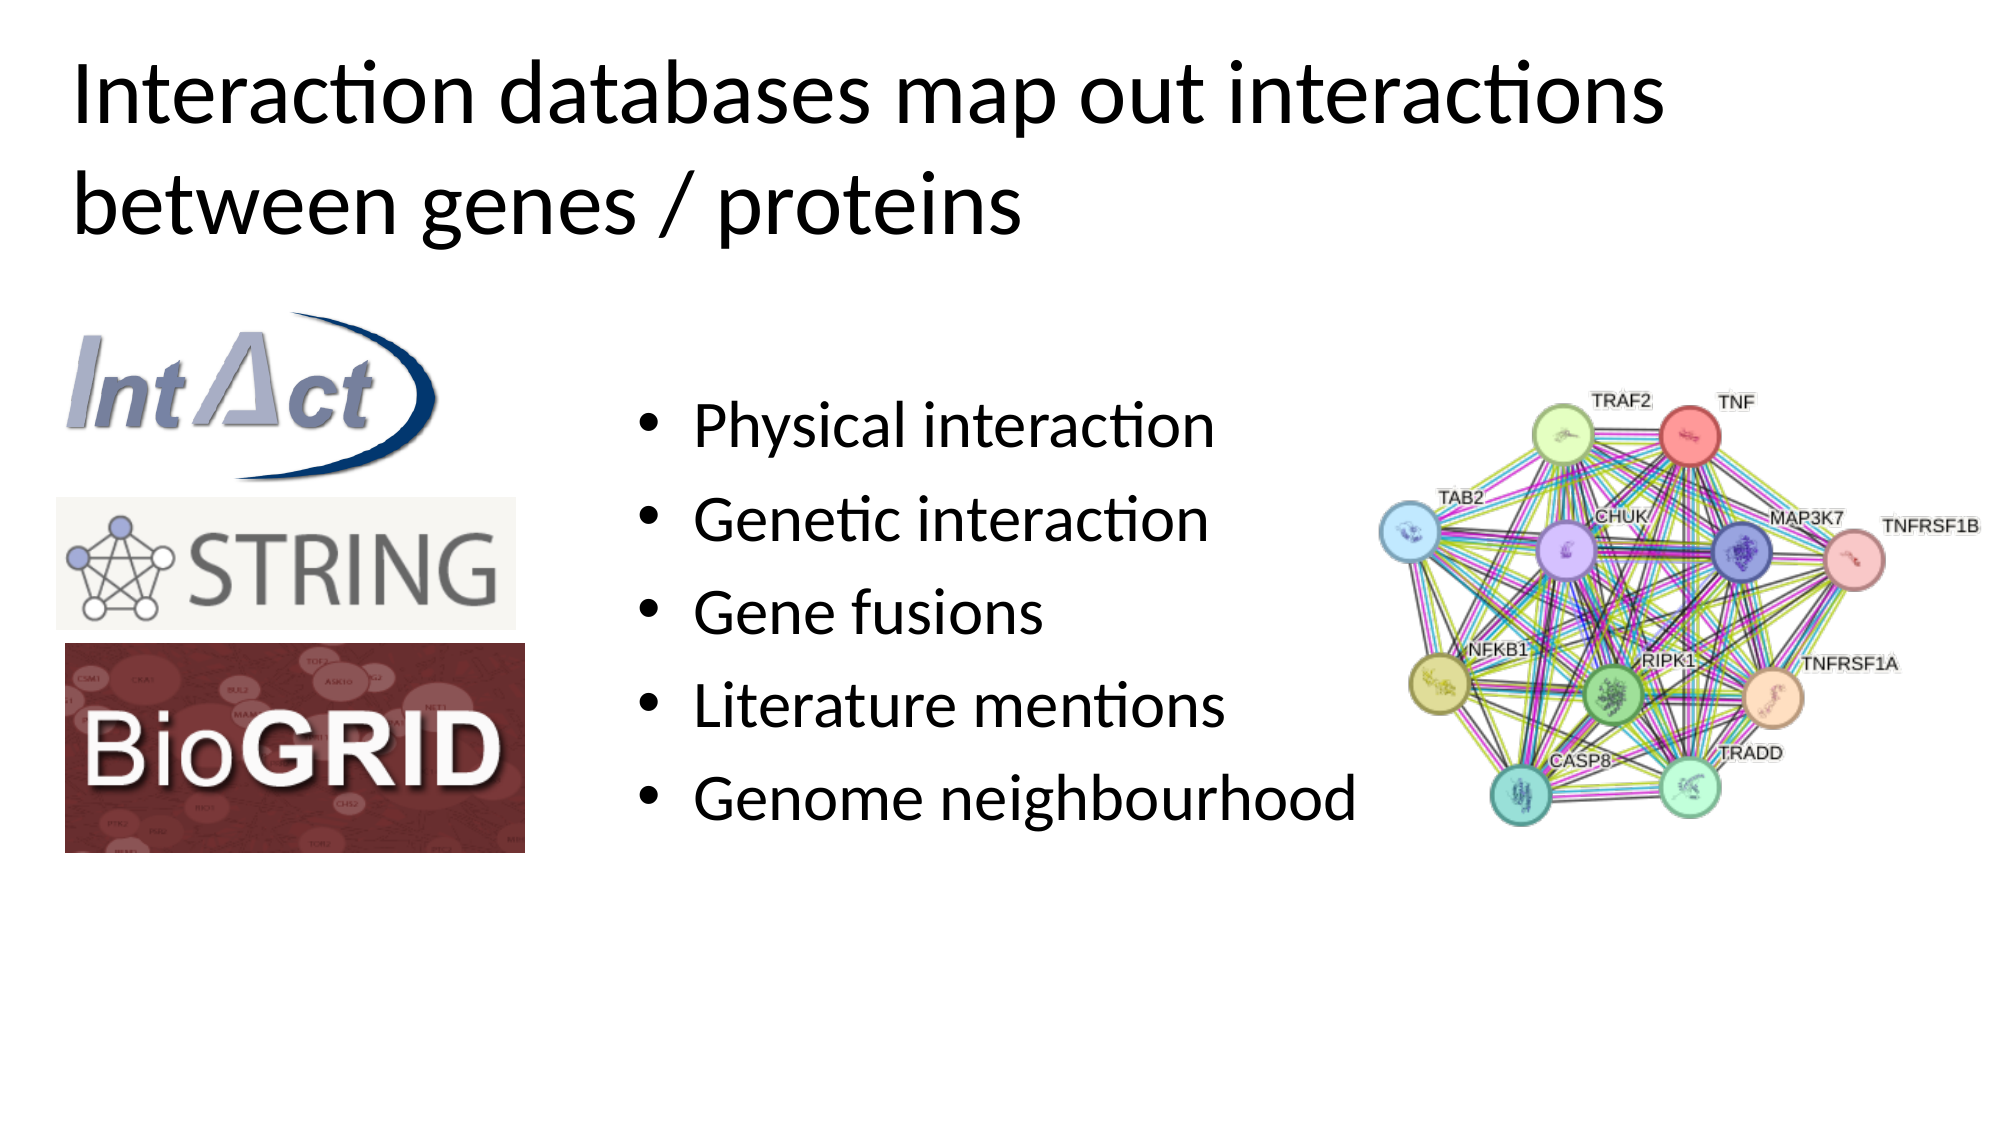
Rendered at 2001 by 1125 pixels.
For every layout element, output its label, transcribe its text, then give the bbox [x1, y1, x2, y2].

list Physical interaction Genetic interaction Gene fusions Literature mentions Genome neighbourhood [622, 373, 1830, 983]
picture [1354, 357, 2001, 866]
title Interaction databases map out interactions between genes / proteins [56, 8, 1857, 276]
picture [56, 294, 516, 630]
picture [65, 642, 526, 853]
